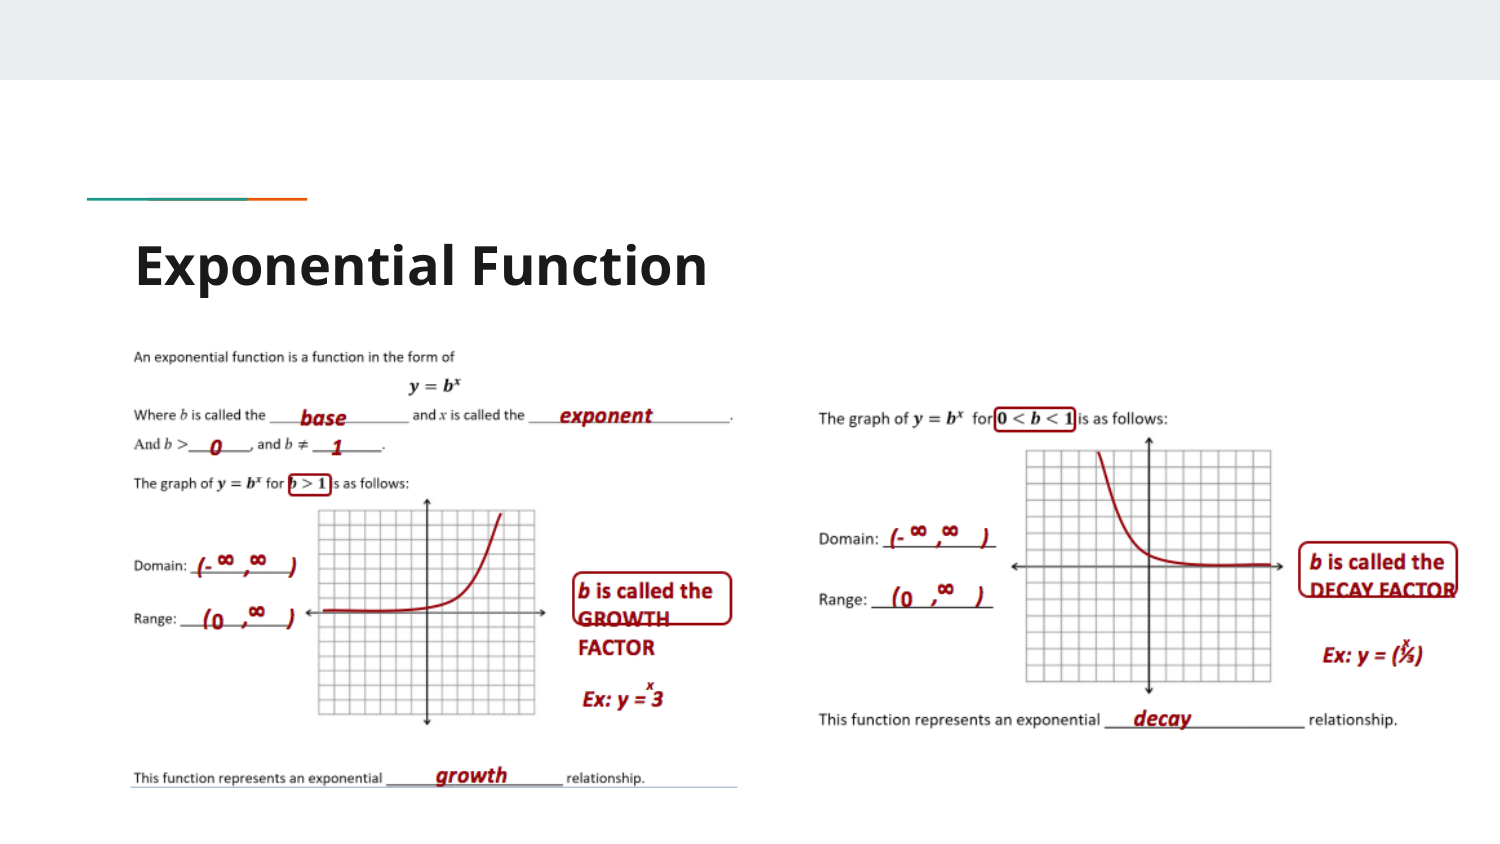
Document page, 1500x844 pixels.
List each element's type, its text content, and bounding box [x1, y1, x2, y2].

picture [119, 328, 775, 819]
title Exponential Function [119, 216, 1381, 305]
picture [798, 386, 1476, 762]
